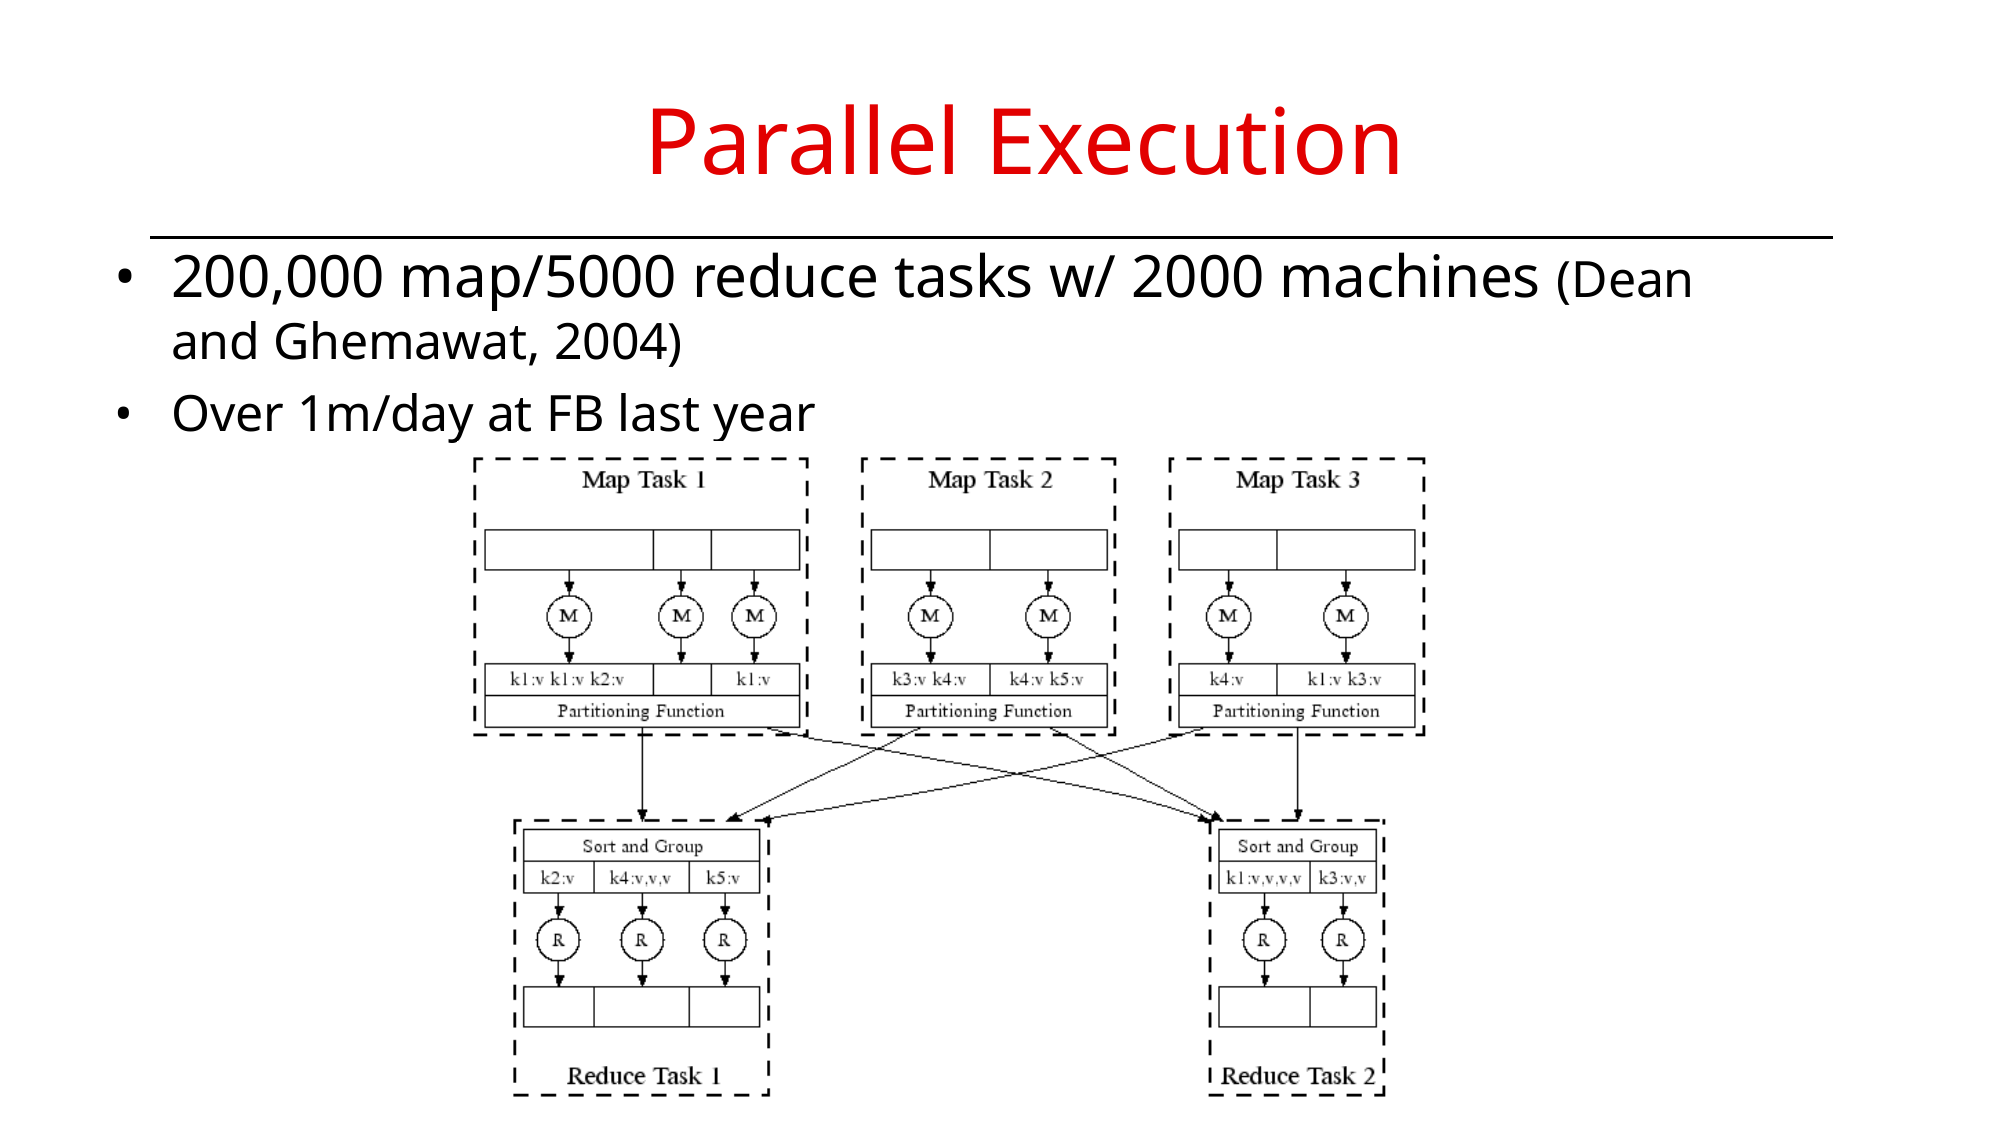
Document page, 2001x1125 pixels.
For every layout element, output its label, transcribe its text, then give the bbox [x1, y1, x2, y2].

text_box 200,000 map/5000 reduce tasks w/ 2000 machines (Dean and Ghemawat, 2004) Over 1m/day at FB last year [112, 239, 1743, 443]
text_box [457, 441, 1442, 1123]
title Parallel Execution [124, 83, 1876, 193]
